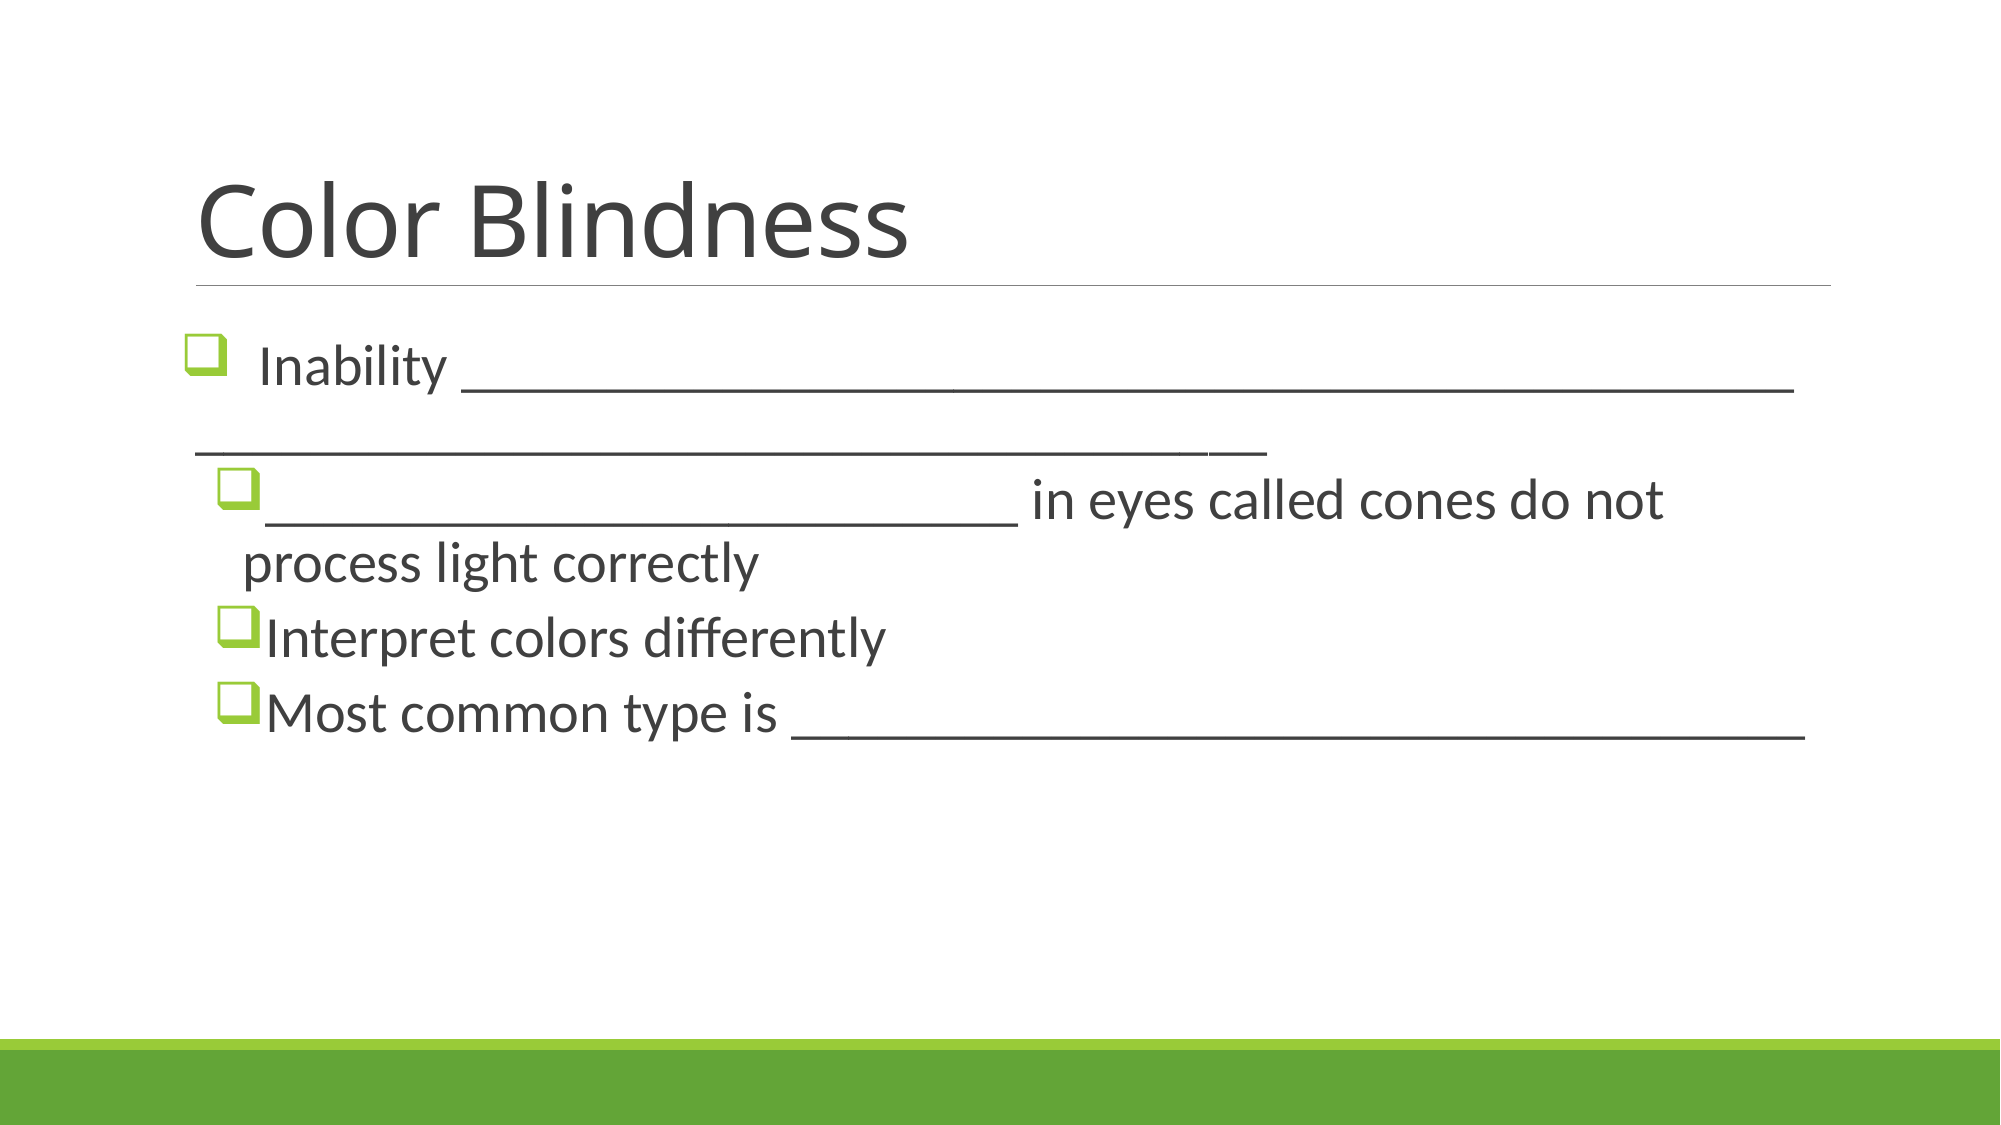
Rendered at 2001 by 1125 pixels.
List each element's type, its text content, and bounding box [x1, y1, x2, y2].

title Color Blindness [180, 47, 1830, 285]
list Inability ______________________________________________ _____________________________________ __________________________ in eyes called cones do not process light correctly Interpret colors differently Most common type is ___________________________________ [180, 327, 1830, 963]
